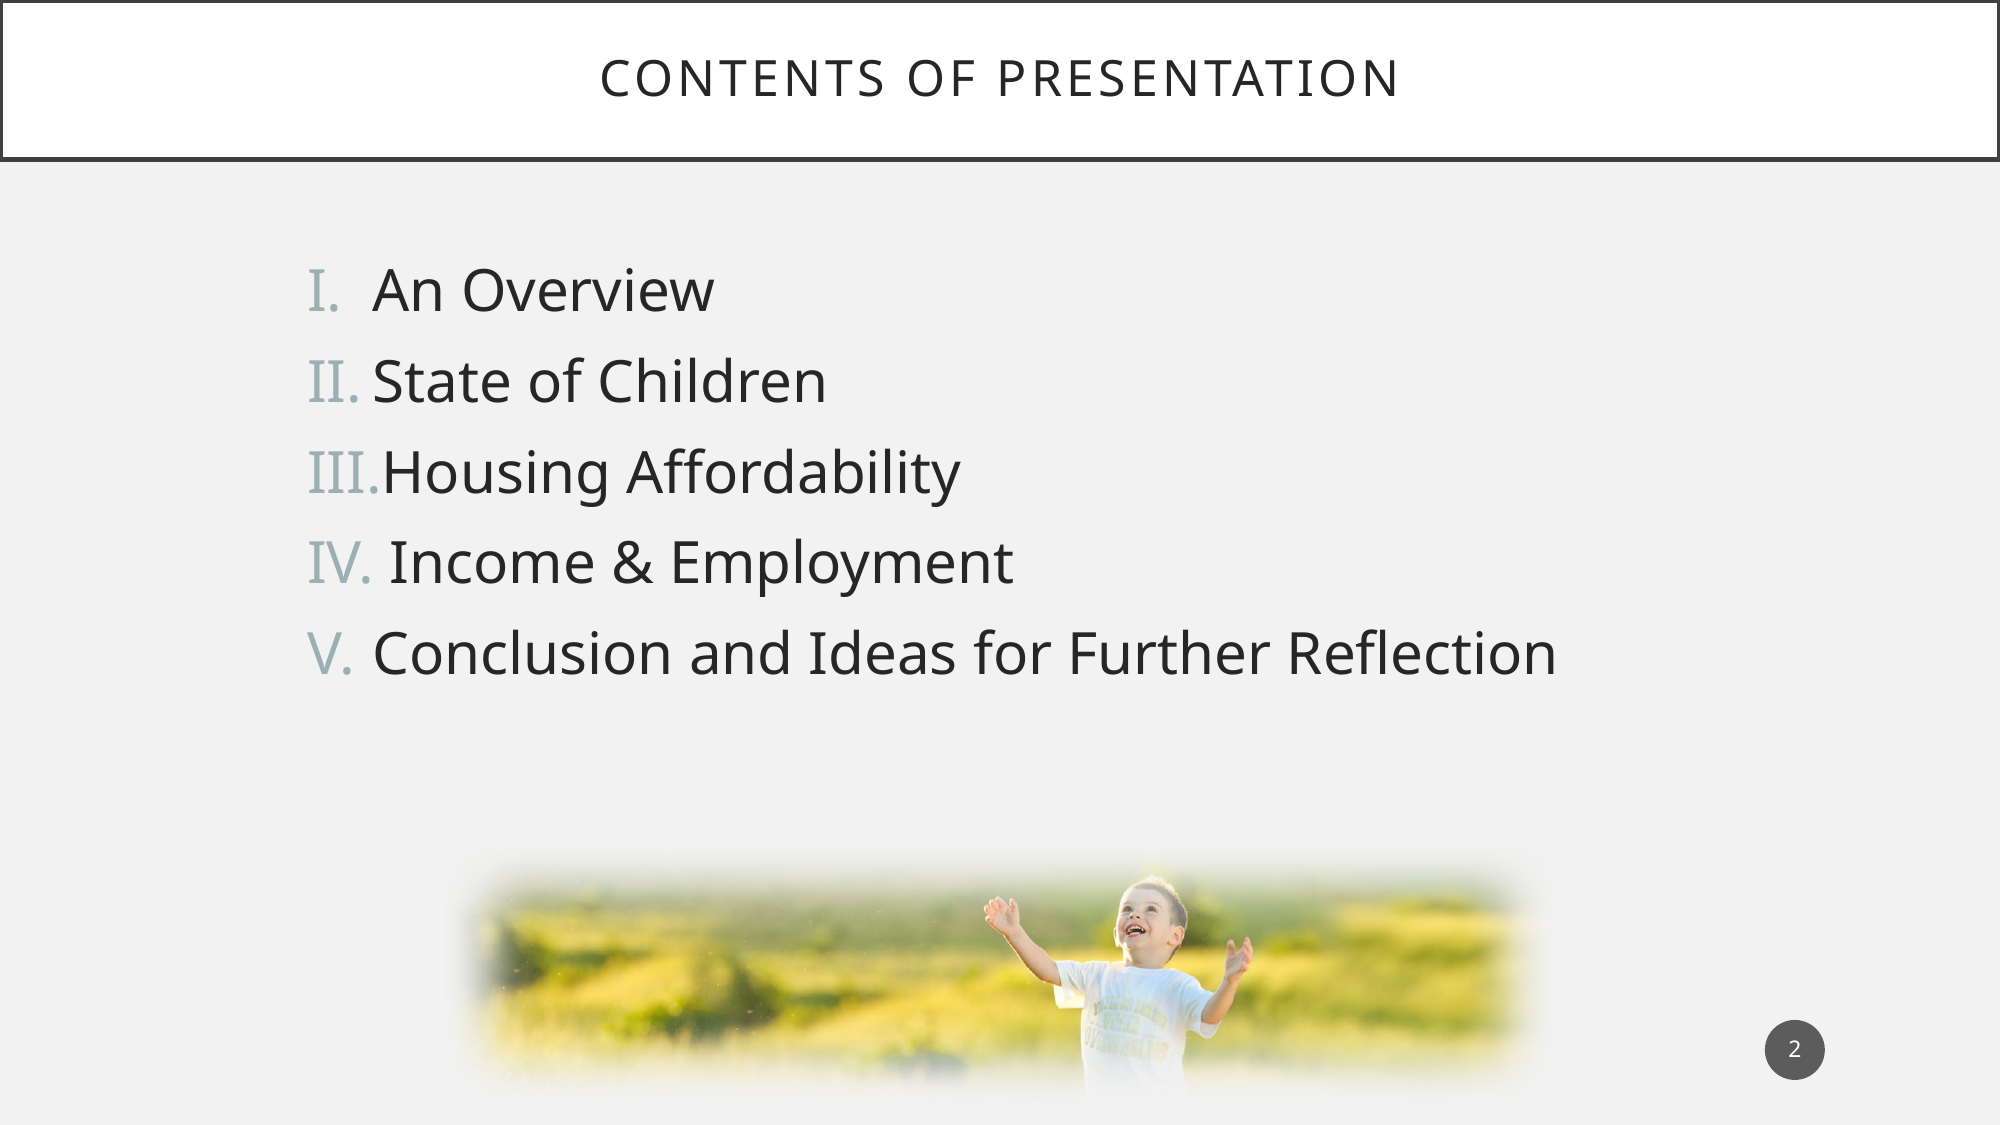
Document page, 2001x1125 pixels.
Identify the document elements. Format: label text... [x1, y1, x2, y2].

title Contents of presentation [0, 0, 2000, 162]
list An Overview State of Children Housing Affordability Income & Employment Conclusion and Ideas for Further Reflection [292, 245, 1674, 800]
picture [443, 840, 1557, 1103]
slide_number 2 [1764, 1019, 1825, 1080]
